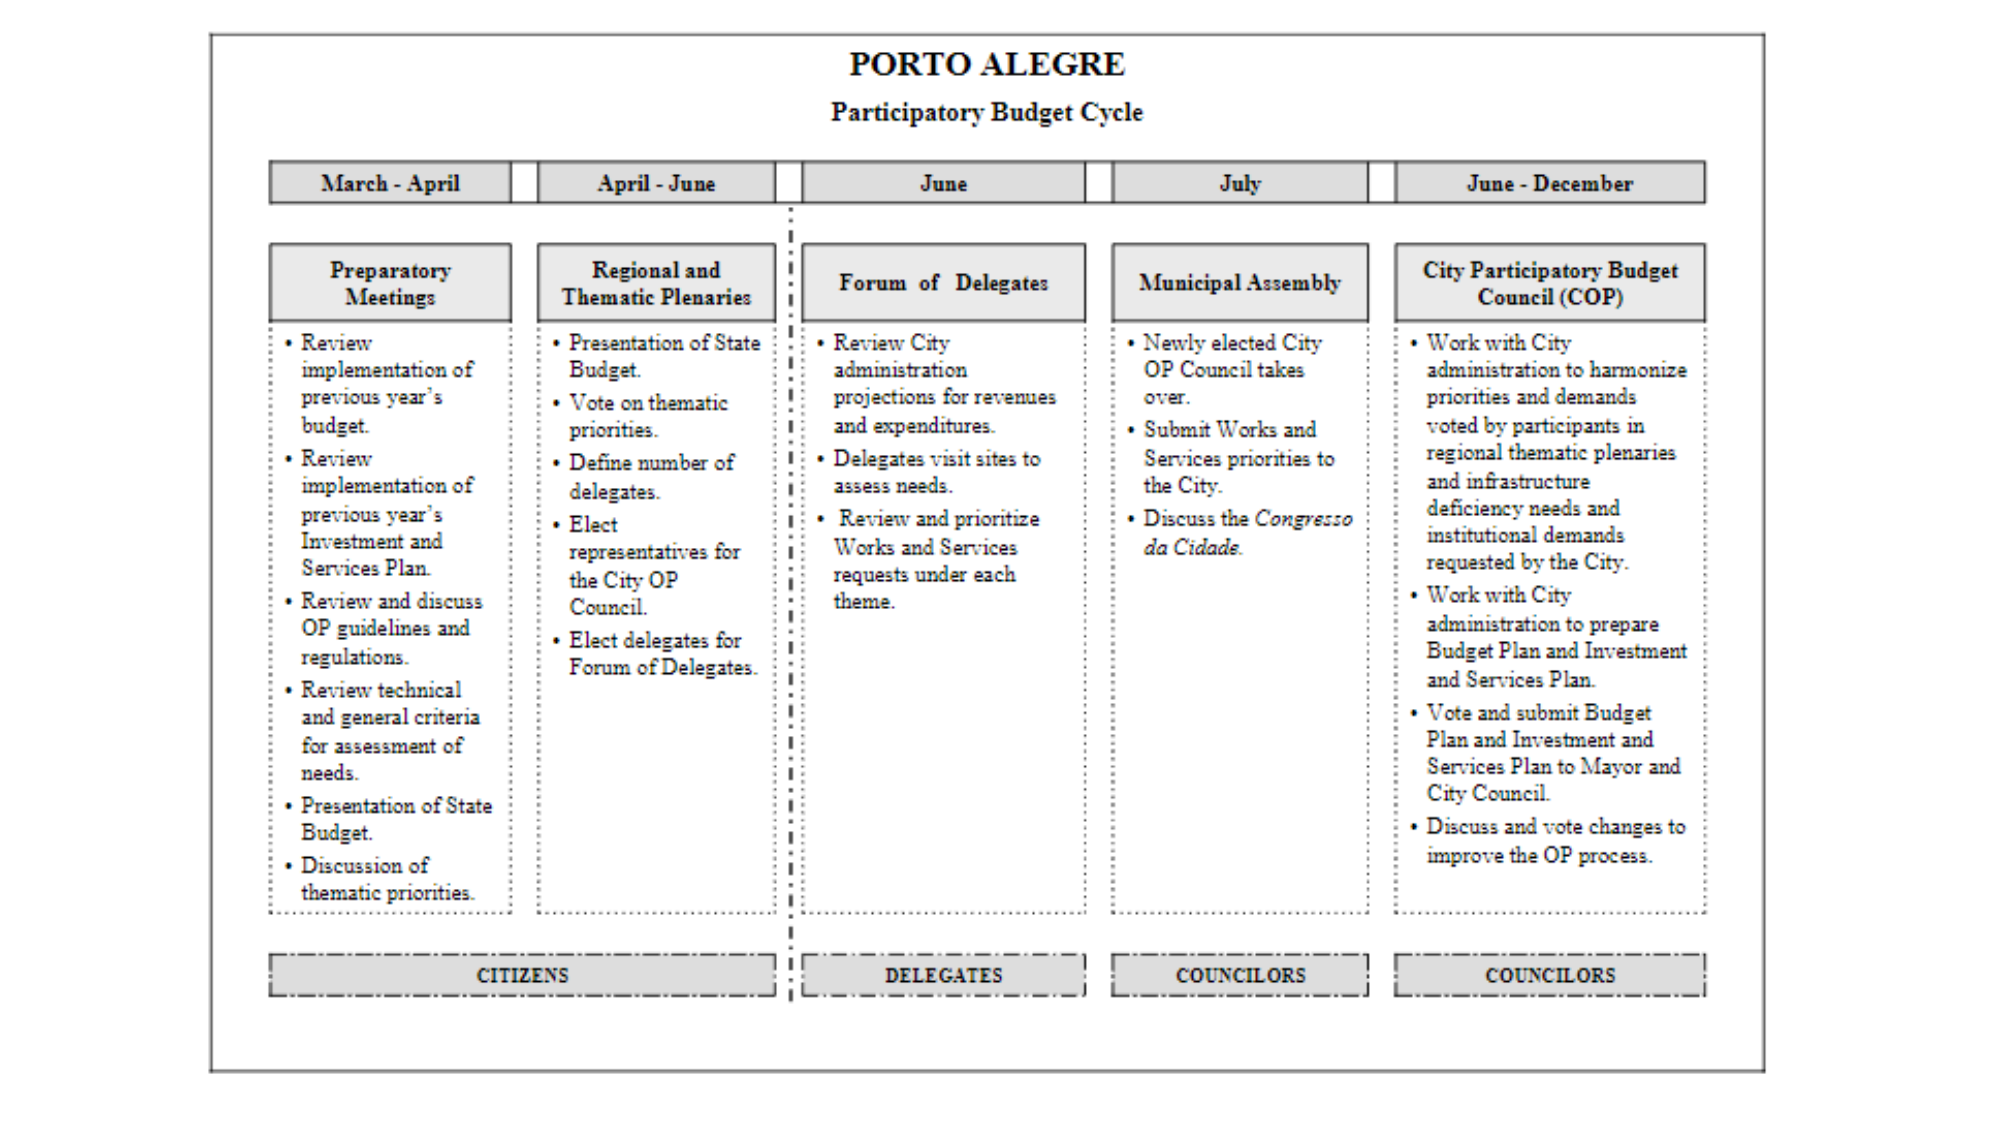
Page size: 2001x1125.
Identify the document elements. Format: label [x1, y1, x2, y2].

list [205, 20, 1795, 1105]
